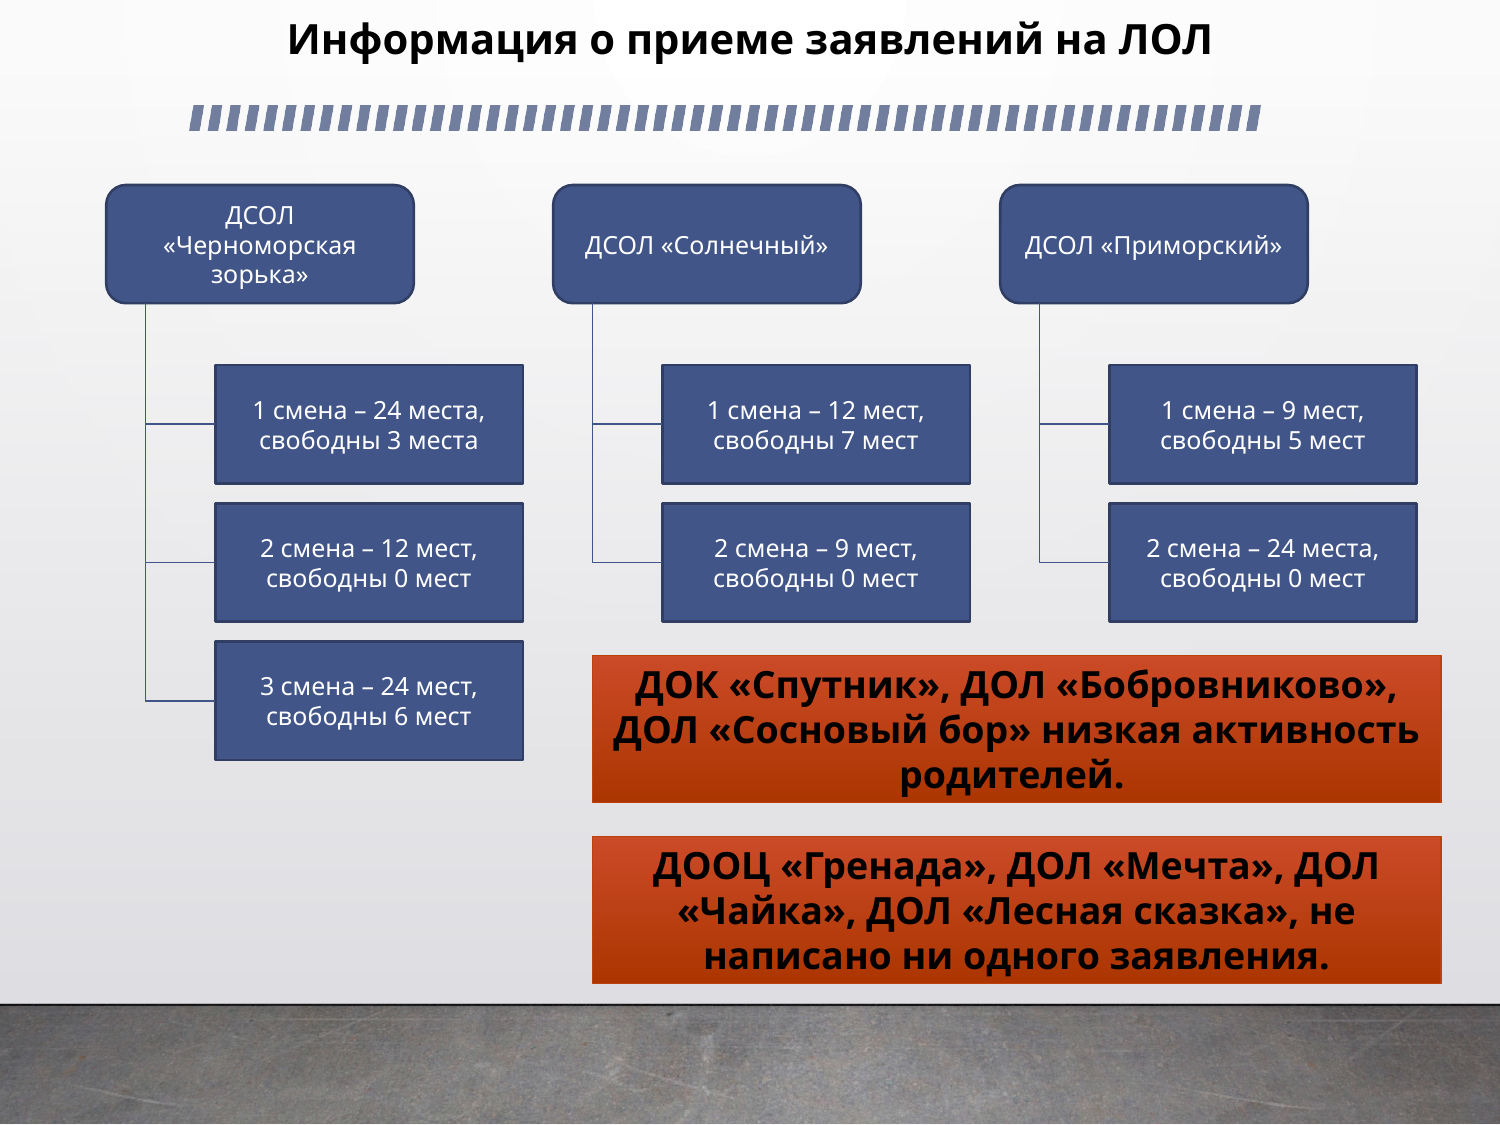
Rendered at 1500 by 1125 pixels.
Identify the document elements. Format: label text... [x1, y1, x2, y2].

text_box ДСОЛ «Солнечный» [551, 183, 863, 305]
text_box ДОК «Спутник», ДОЛ «Бобровниково», ДОЛ «Сосновый бор» низкая активность родителей. [592, 655, 1442, 803]
text_box ДСОЛ «Приморский» [998, 183, 1310, 305]
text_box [566, 328, 689, 399]
text_box 3 смена – 24 мест, свободны 6 мест [214, 640, 524, 761]
picture [0, 1004, 1500, 1124]
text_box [119, 328, 242, 399]
text_box 2 смена – 12 мест, свободны 0 мест [214, 502, 524, 623]
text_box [111, 458, 250, 529]
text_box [111, 596, 250, 667]
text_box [1005, 458, 1144, 529]
text_box ДООЦ «Гренада», ДОЛ «Мечта», ДОЛ «Чайка», ДОЛ «Лесная сказка», не написано ни одного заявления. [592, 836, 1442, 984]
text_box 1 смена – 12 мест, свободны 7 мест [661, 364, 971, 485]
text_box 1 смена – 9 мест, свободны 5 мест [1108, 364, 1418, 485]
text_box 2 смена – 24 места, свободны 0 мест [1108, 502, 1418, 623]
text_box ДСОЛ «Черноморская зорька» [104, 183, 416, 305]
title Информация о приеме заявлений на ЛОЛ [0, 11, 1500, 108]
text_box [1013, 328, 1136, 399]
text_box 2 смена – 9 мест, свободны 0 мест [661, 502, 971, 623]
text_box 1 смена – 24 места, свободны 3 места [214, 364, 524, 485]
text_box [558, 458, 697, 529]
